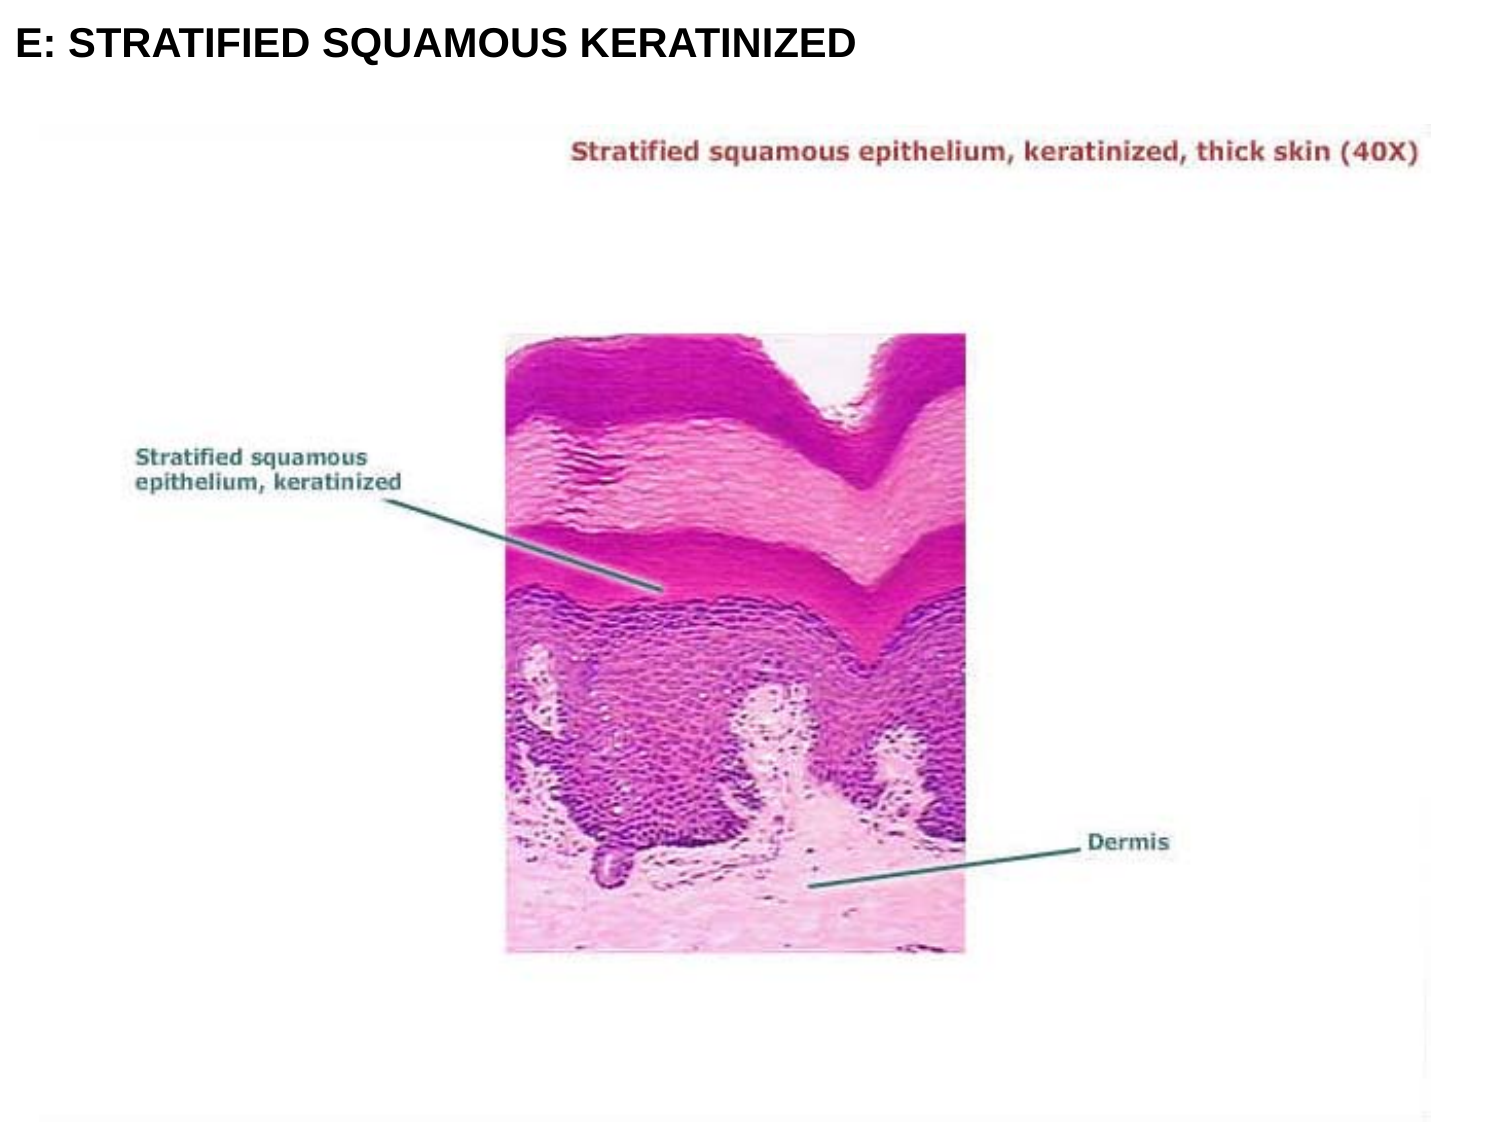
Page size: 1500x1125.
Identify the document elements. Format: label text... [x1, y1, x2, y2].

title E: STRATIFIED SQUAMOUS KERATINIZED [0, 3, 1350, 79]
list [39, 124, 1431, 1122]
